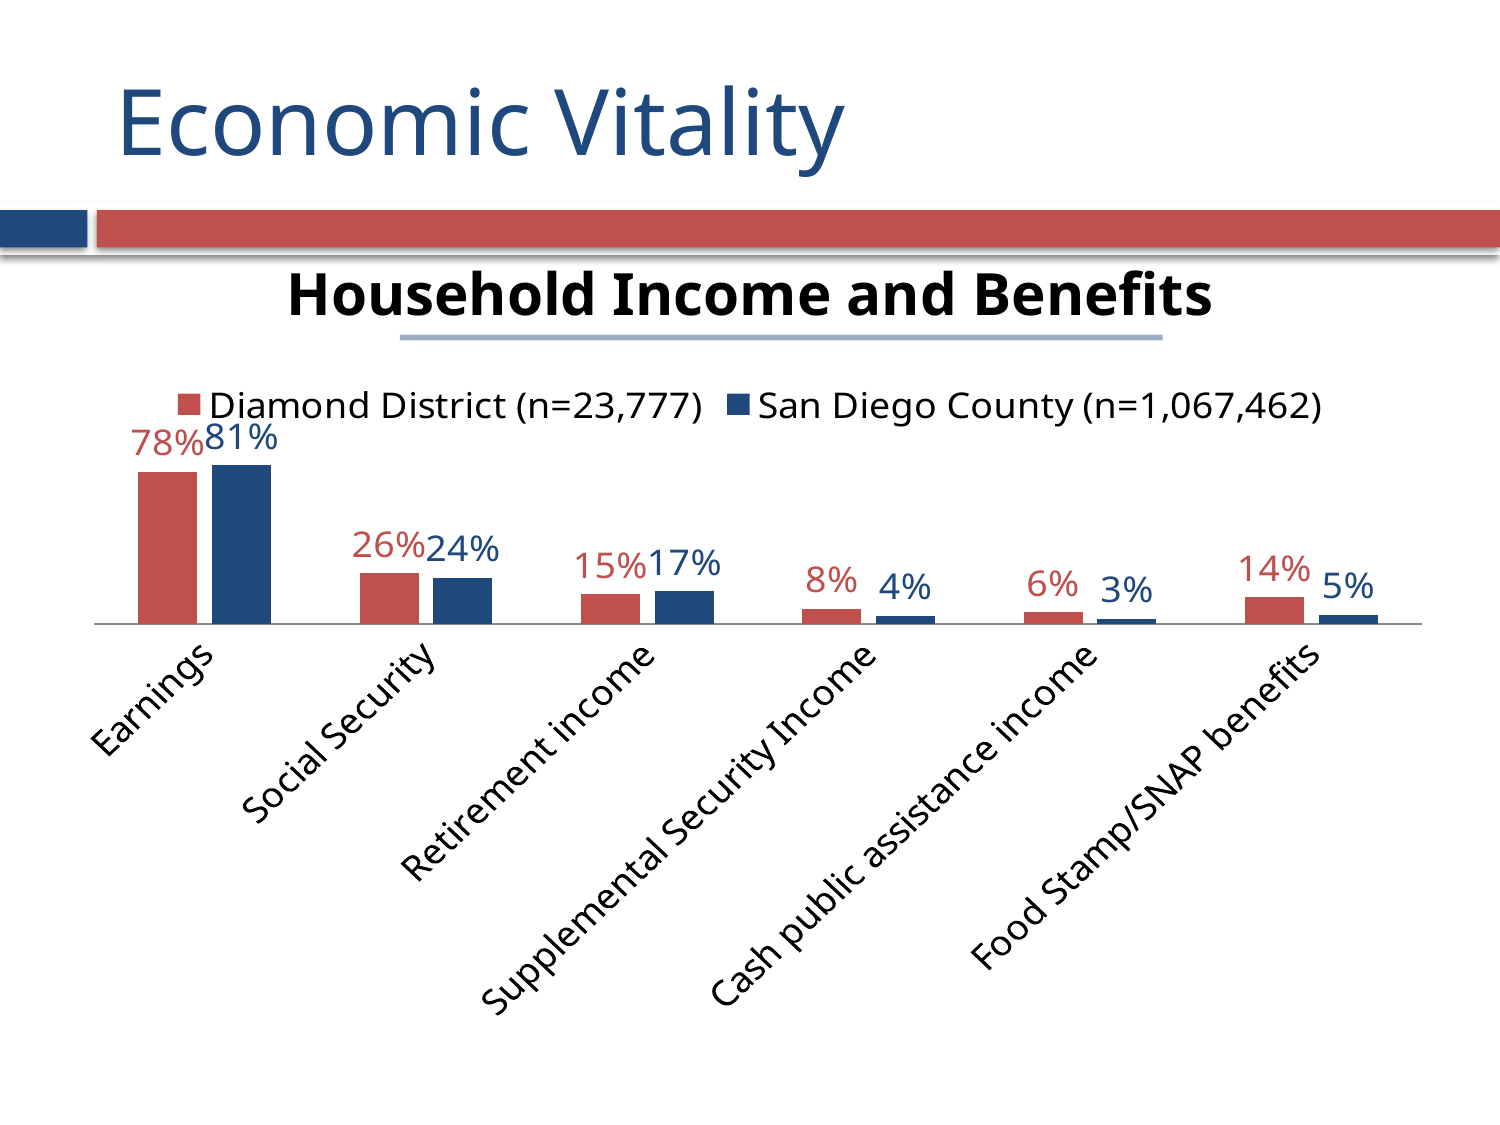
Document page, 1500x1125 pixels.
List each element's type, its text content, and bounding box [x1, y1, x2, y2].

text_box Household Income and Benefits [0, 249, 1500, 335]
title Economic Vitality [100, 37, 1438, 200]
chart [49, 362, 1451, 1026]
